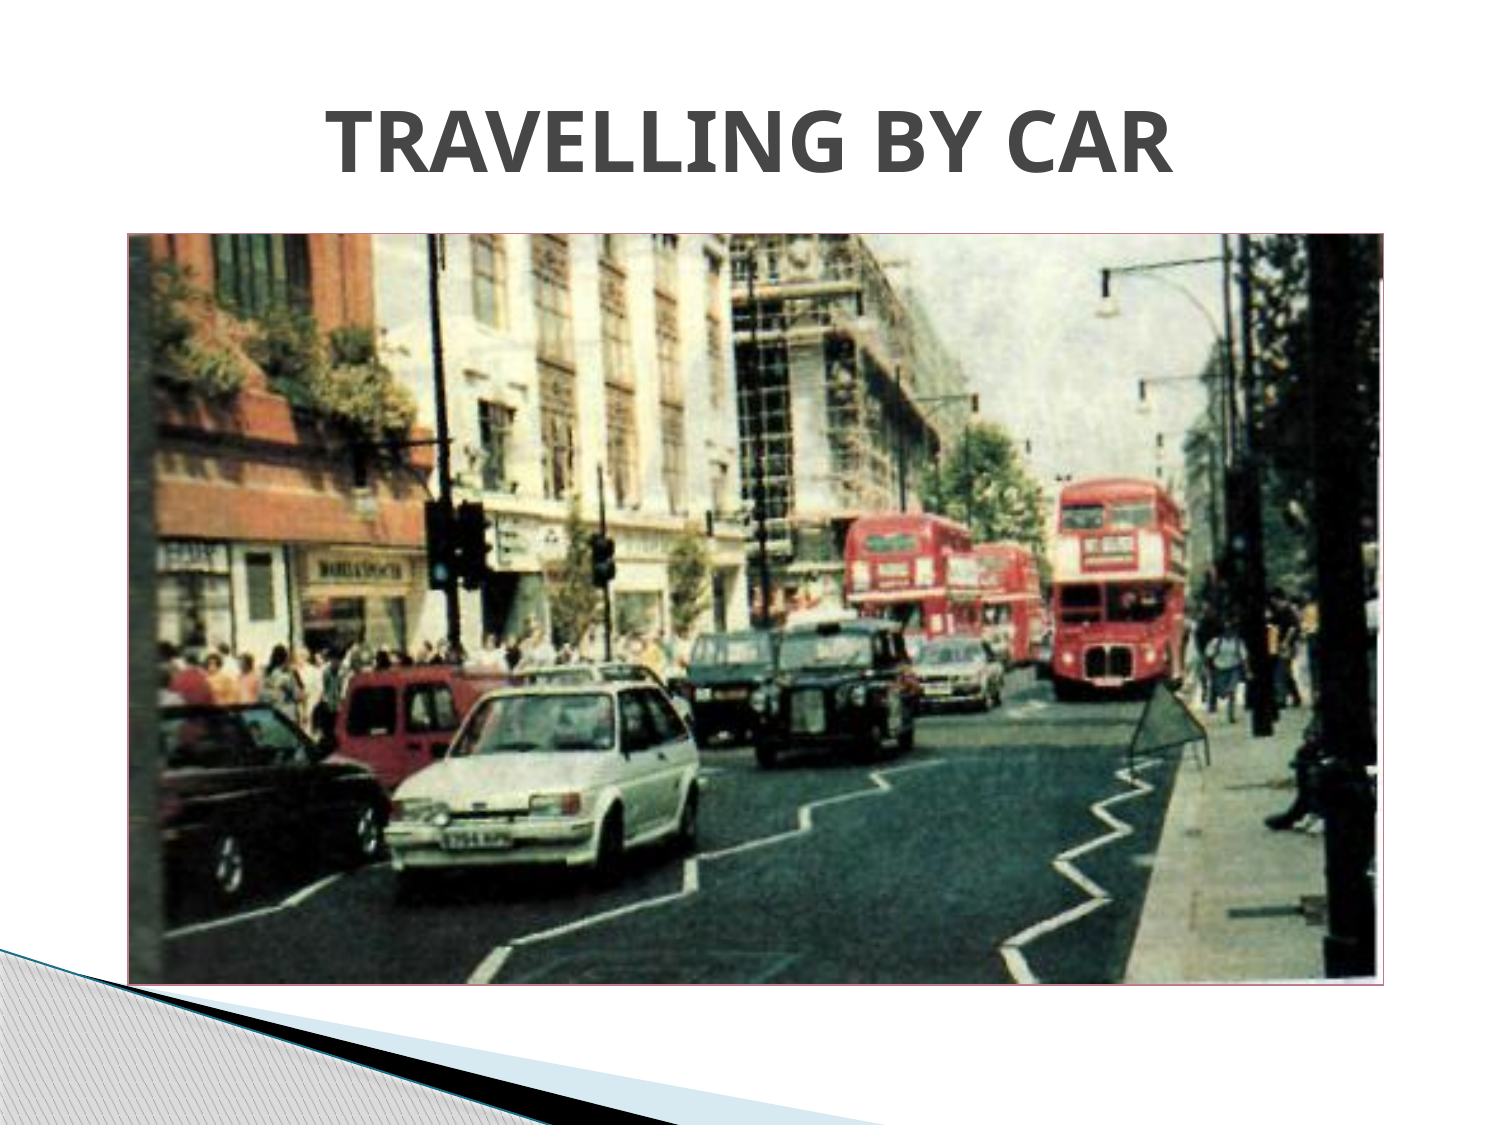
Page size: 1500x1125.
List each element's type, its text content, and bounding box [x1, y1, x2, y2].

title TRAVELLING BY CAR [75, 45, 1425, 233]
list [128, 234, 1384, 985]
